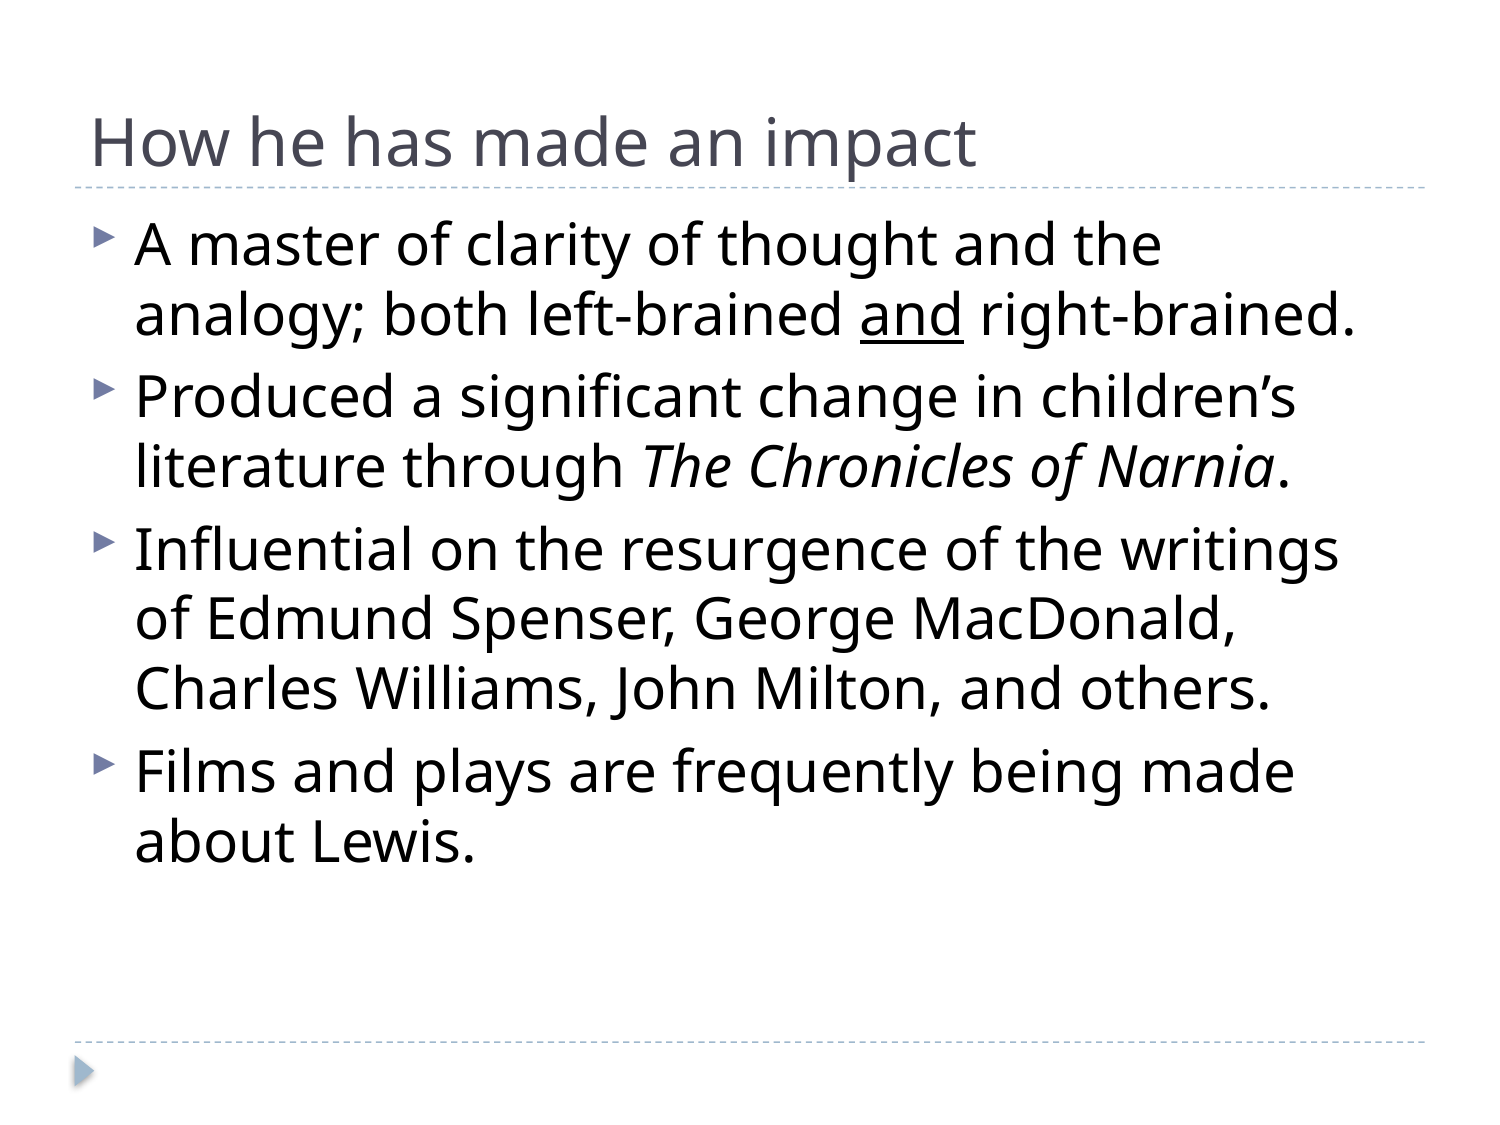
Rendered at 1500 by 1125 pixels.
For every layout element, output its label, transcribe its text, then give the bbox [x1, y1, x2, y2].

list A master of clarity of thought and the analogy; both left-brained and right-brained. Produced a significant change in children’s literature through The Chronicles of Narnia. Influential on the resurgence of the writings of Edmund Spenser, George MacDonald, Charles Williams, John Milton, and others. Films and plays are frequently being made about Lewis. [75, 200, 1425, 1010]
title How he has made an impact [75, 24, 1425, 188]
